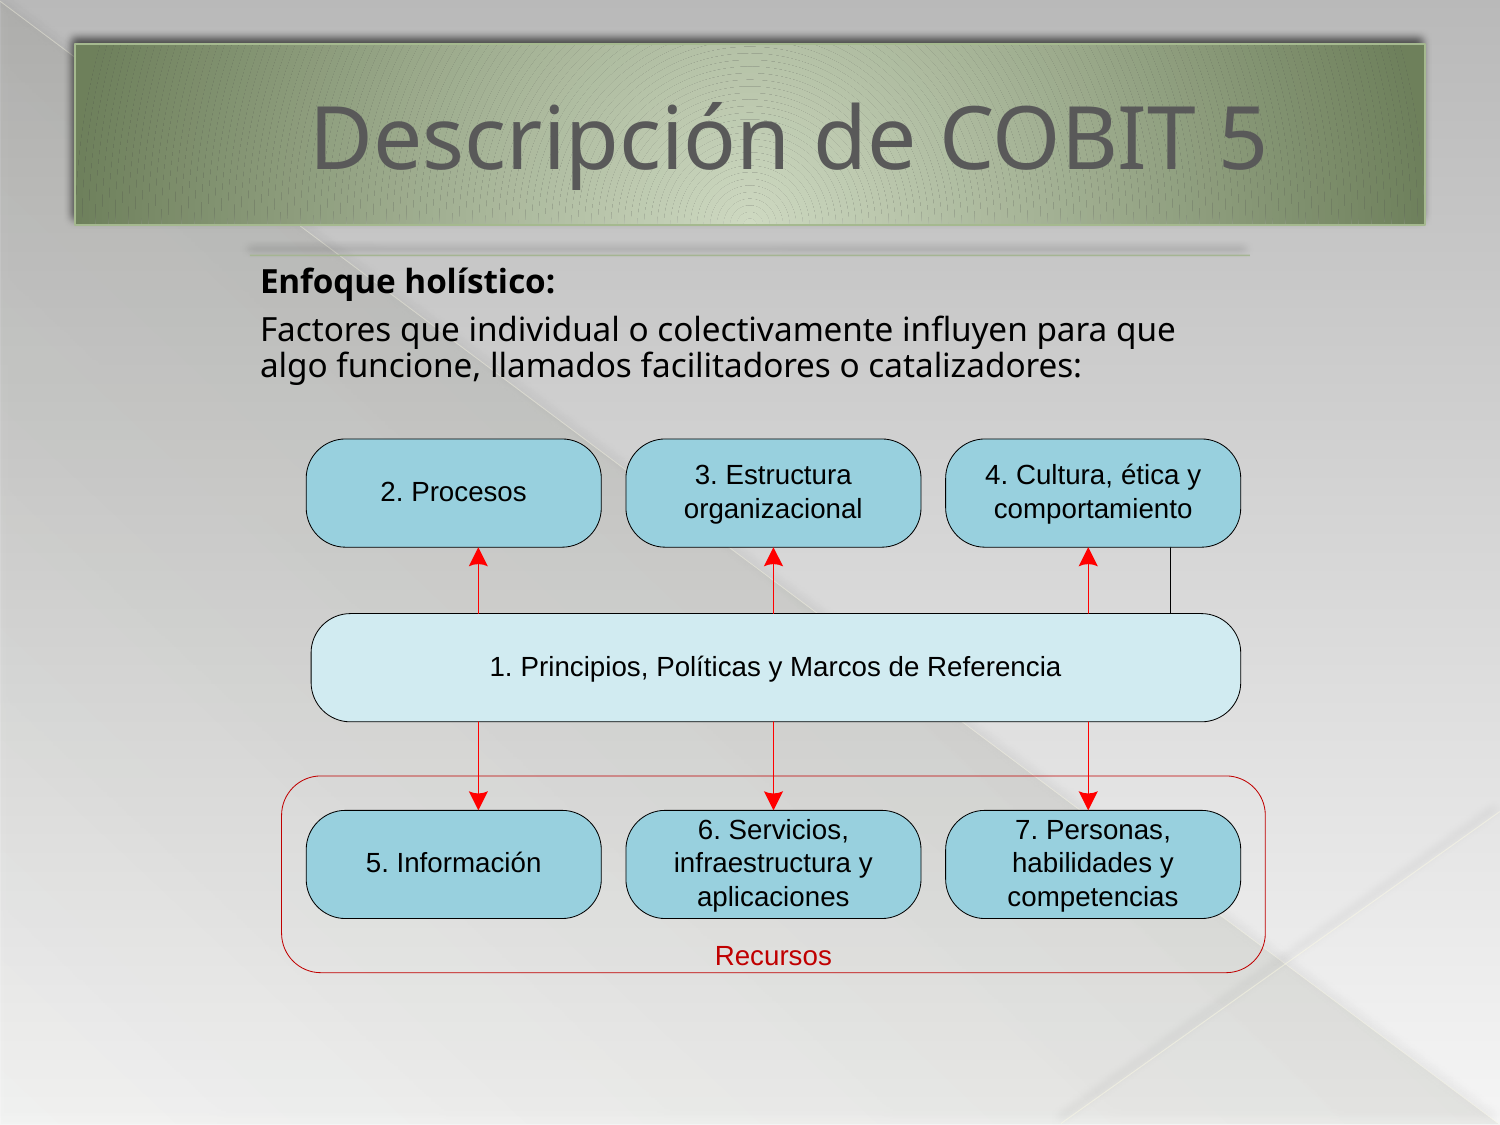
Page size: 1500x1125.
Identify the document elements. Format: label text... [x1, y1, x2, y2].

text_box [249, 255, 1251, 469]
picture [276, 434, 1270, 979]
title Descripción de COBIT 5 [74, 43, 1426, 226]
